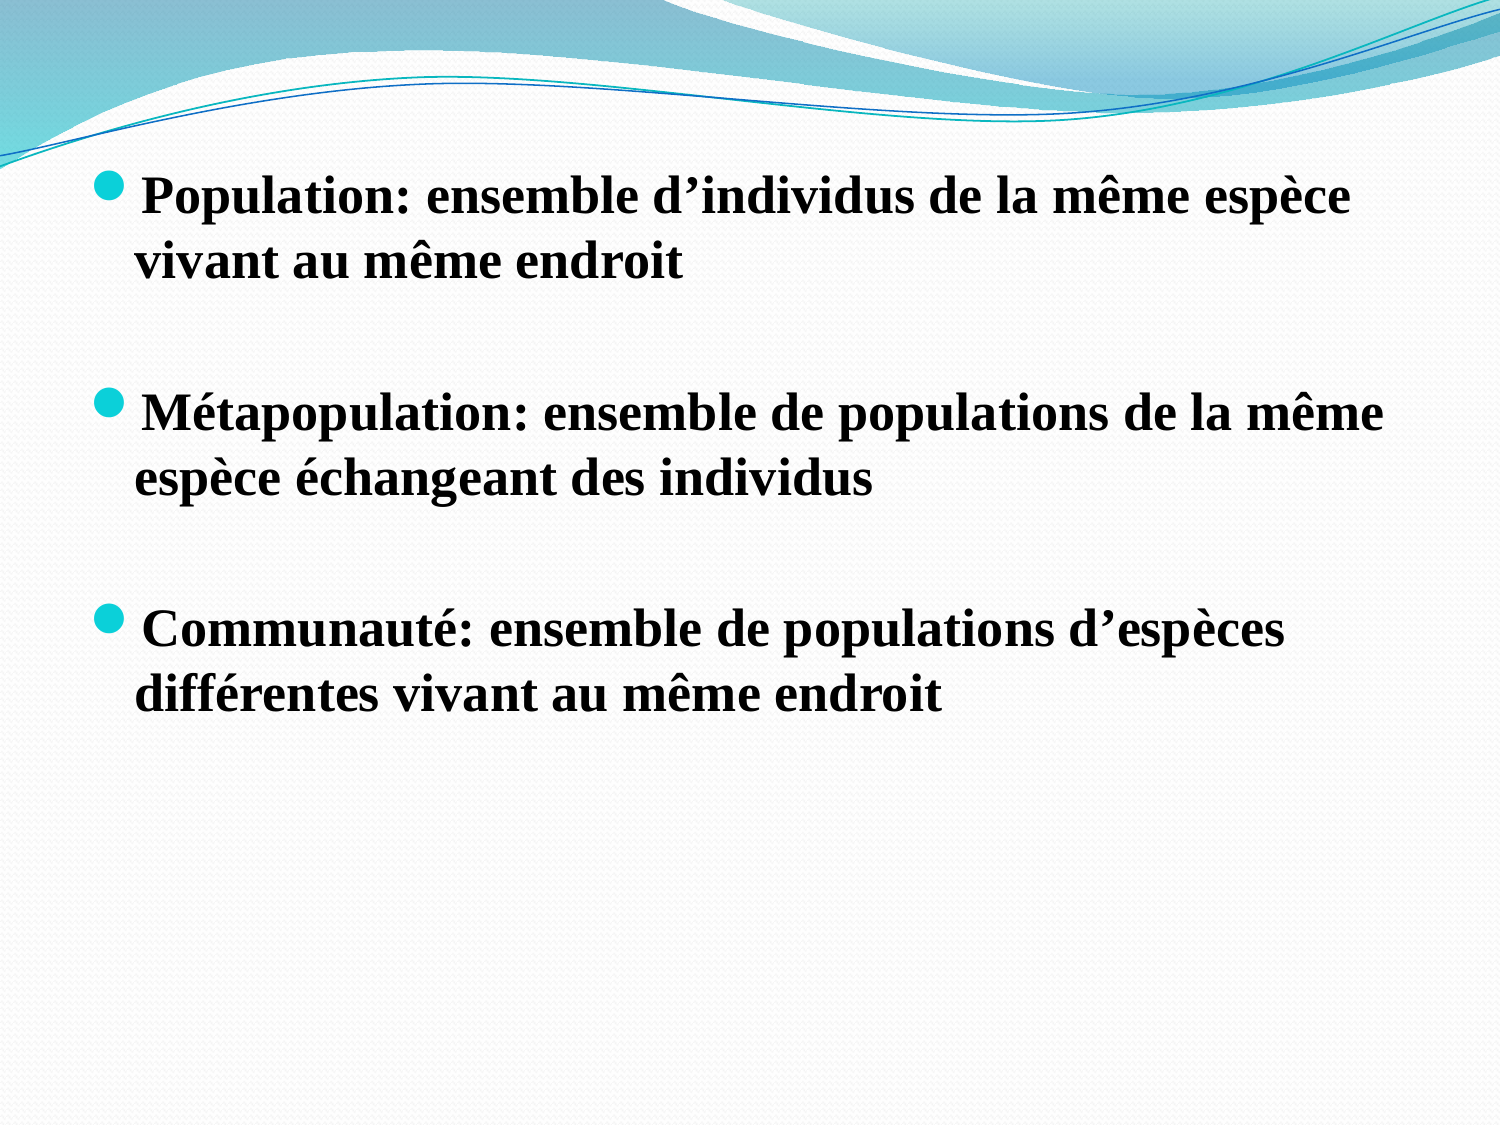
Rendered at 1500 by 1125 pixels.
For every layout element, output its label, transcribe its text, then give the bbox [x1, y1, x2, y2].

list Population: ensemble d’individus de la même espèce vivant au même endroit Métapopulation: ensemble de populations de la même espèce échangeant des individus Communauté: ensemble de populations d’espèces différentes vivant au même endroit [75, 152, 1425, 1005]
